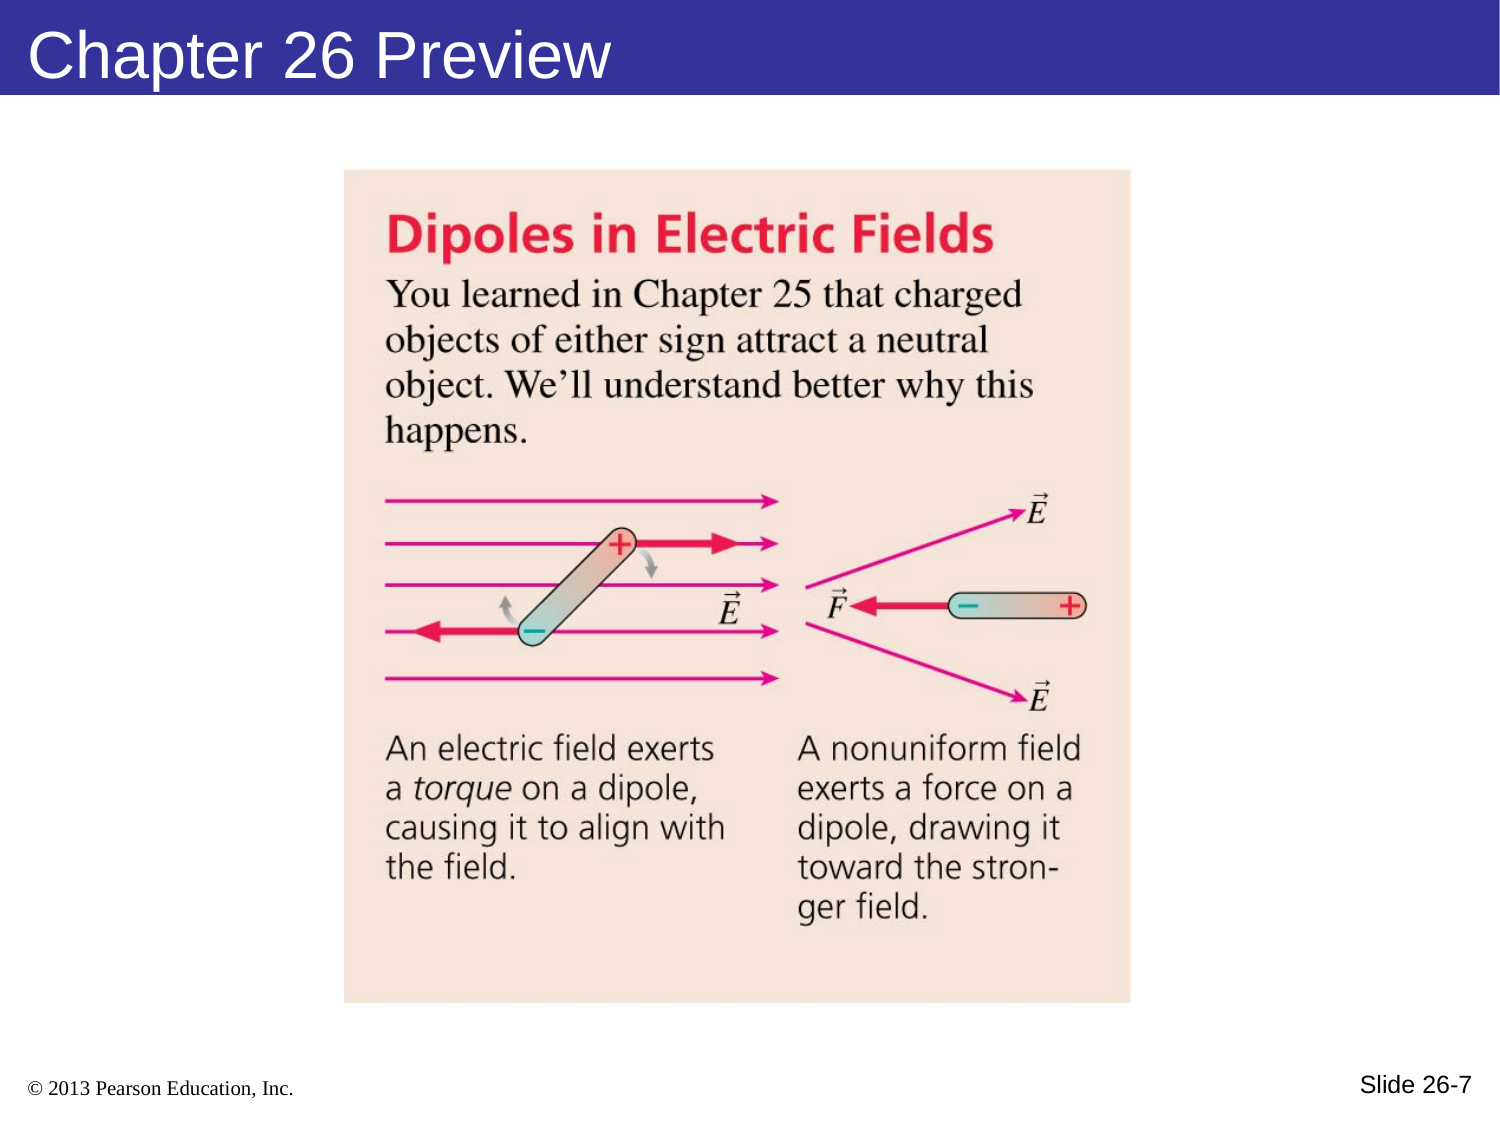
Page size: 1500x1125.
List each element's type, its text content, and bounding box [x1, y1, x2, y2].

picture [337, 162, 1138, 1003]
text_box Chapter 26 Preview [12, 31, 1363, 73]
text_box Slide 26-7 [1287, 1064, 1488, 1103]
